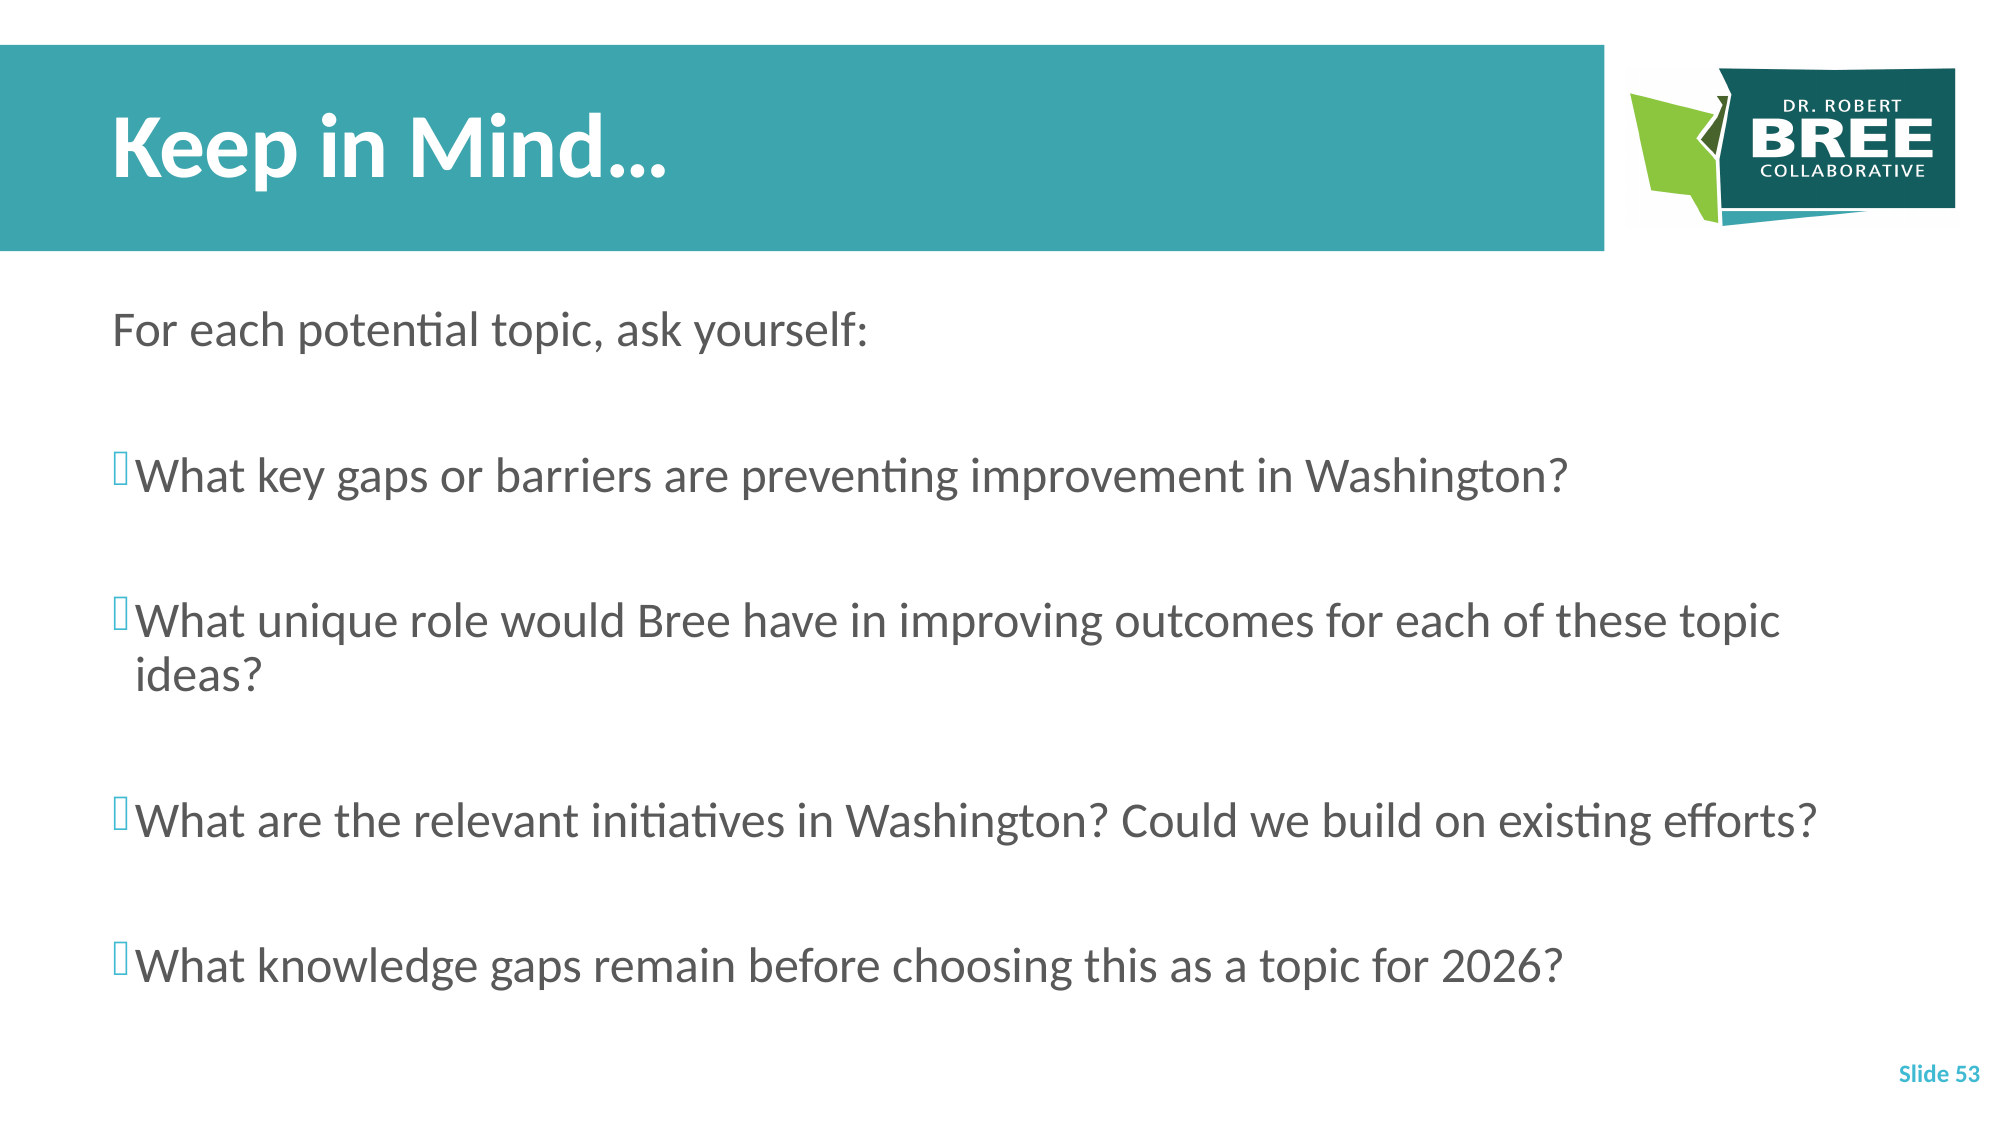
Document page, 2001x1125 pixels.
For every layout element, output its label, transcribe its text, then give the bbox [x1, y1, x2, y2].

slide_number Slide 53 [1744, 1042, 1996, 1103]
picture [1625, 67, 1960, 228]
title Keep in Mind… [97, 67, 1582, 228]
list For each potential topic, ask yourself: What key gaps or barriers are preventing improvement in Washington? What unique role would Bree have in improving outcomes for each of these topic ideas? What are the relevant initiatives in Washington? Could we build on existing efforts? What knowledge gaps remain before choosing this as a topic for 2026? [97, 296, 1835, 1010]
